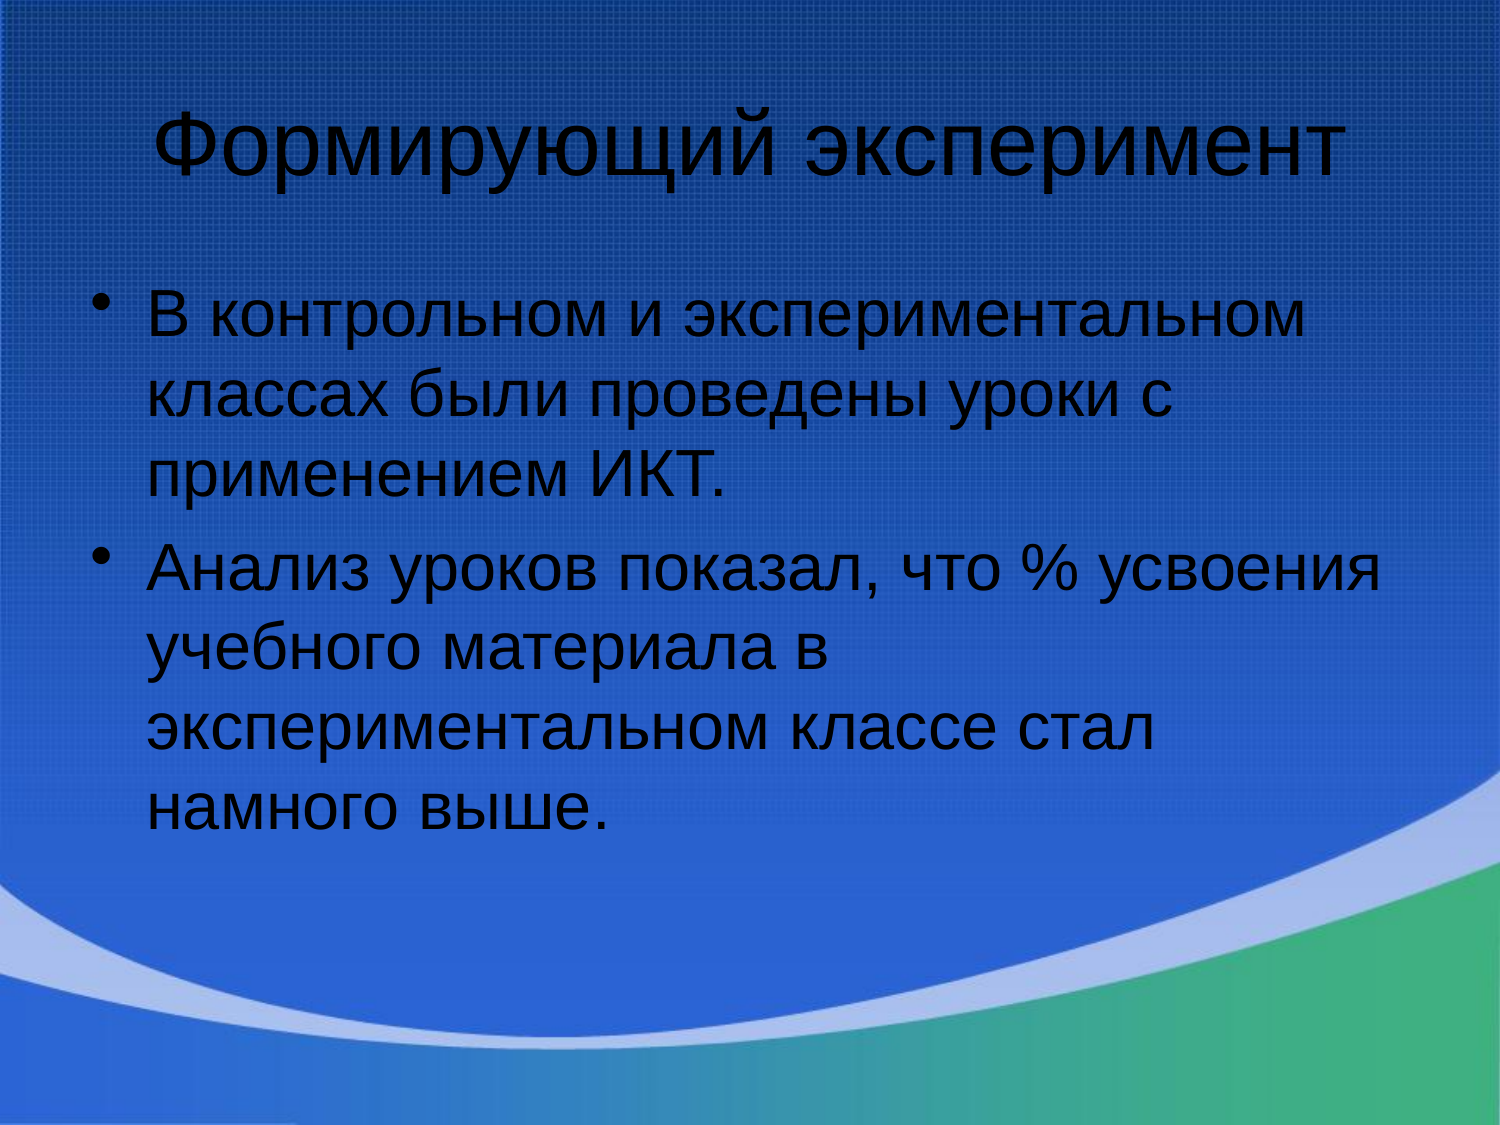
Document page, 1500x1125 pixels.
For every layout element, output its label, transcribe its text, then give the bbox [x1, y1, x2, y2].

list В контрольном и экспериментальном классах были проведены уроки с применением ИКТ. Анализ уроков показал, что % усвоения учебного материала в экспериментальном классе стал намного выше. [74, 262, 1426, 1006]
picture [0, 0, 1500, 1125]
title Формирующий эксперимент [74, 44, 1426, 233]
